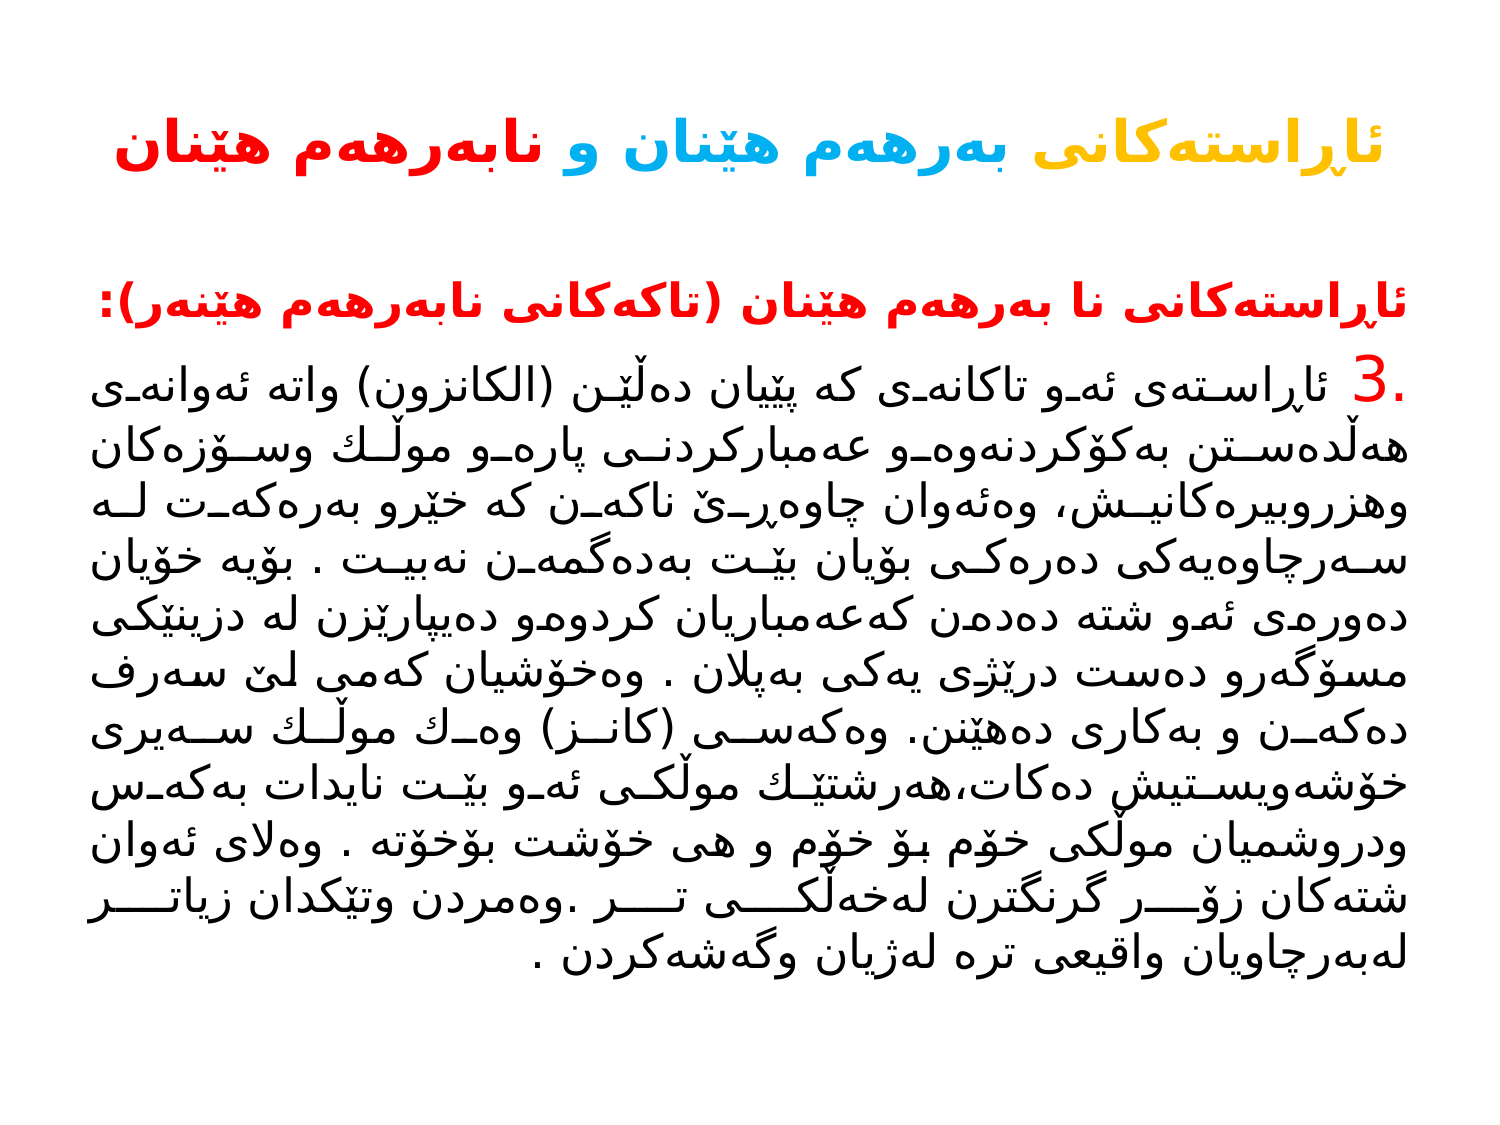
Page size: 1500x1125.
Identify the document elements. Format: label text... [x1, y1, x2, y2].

list ئاڕاسته‌كانی نا به‌رهه‌م هێنان (تاكه‌كانی نابه‌رهه‌م هێنه‌ر): .3 ئاڕاسته‌ی ئه‌و تاكانه‌ی كه‌ پێیان ده‌ڵێن (الكانزون) واته‌ ئه‌وانه‌ی هه‌ڵده‌ستن به‌كۆكردنه‌وه‌و عه‌مباركردنی پاره‌و موڵك وسۆزه‌كان وهزروبیره‌كانیش، وه‌ئه‌وان چاوه‌ڕێ ناكه‌ن كه‌ خێرو به‌ره‌كه‌ت له سه‌رچاوه‌یه‌كی ‌ده‌ره‌كی بۆیان بێت به‌ده‌گمه‌ن نه‌بیت . بۆیه‌ خۆیان ده‌وره‌ی ئه‌و شته‌ ده‌ده‌ن كه‌عه‌مباریان كردوه‌و ده‌یپارێزن له‌ دزینێكی مسۆگه‌رو ده‌ست درێژی یه‌كی به‌پلان . وه‌خۆشیان كه‌می لێ سه‌رف ده‌كه‌ن و به‌كاری ده‌هێنن. وه‌كه‌سی (كانز) وه‌ك موڵك سه‌یری خۆشه‌ویستیش ده‌كات،هه‌رشتێك موڵكی ئه‌و بێت نایدات به‌كه‌س ودروشمیان موڵكی‌ خۆم بۆ خۆم و هی خۆشت بۆخۆته‌ . وه‌لای ئه‌وان شته‌كان زۆر گرنگترن له‌خه‌ڵكی تر .وه‌مردن وتێكدان زیاتر له‌به‌رچاویان واقیعی تره‌ له‌ژیان وگه‌شه‌كردن . [75, 262, 1425, 1005]
title ئاڕاسته‌كانی به‌رهه‌م هێنان و نابه‌رهه‌م هێنان [75, 45, 1425, 233]
